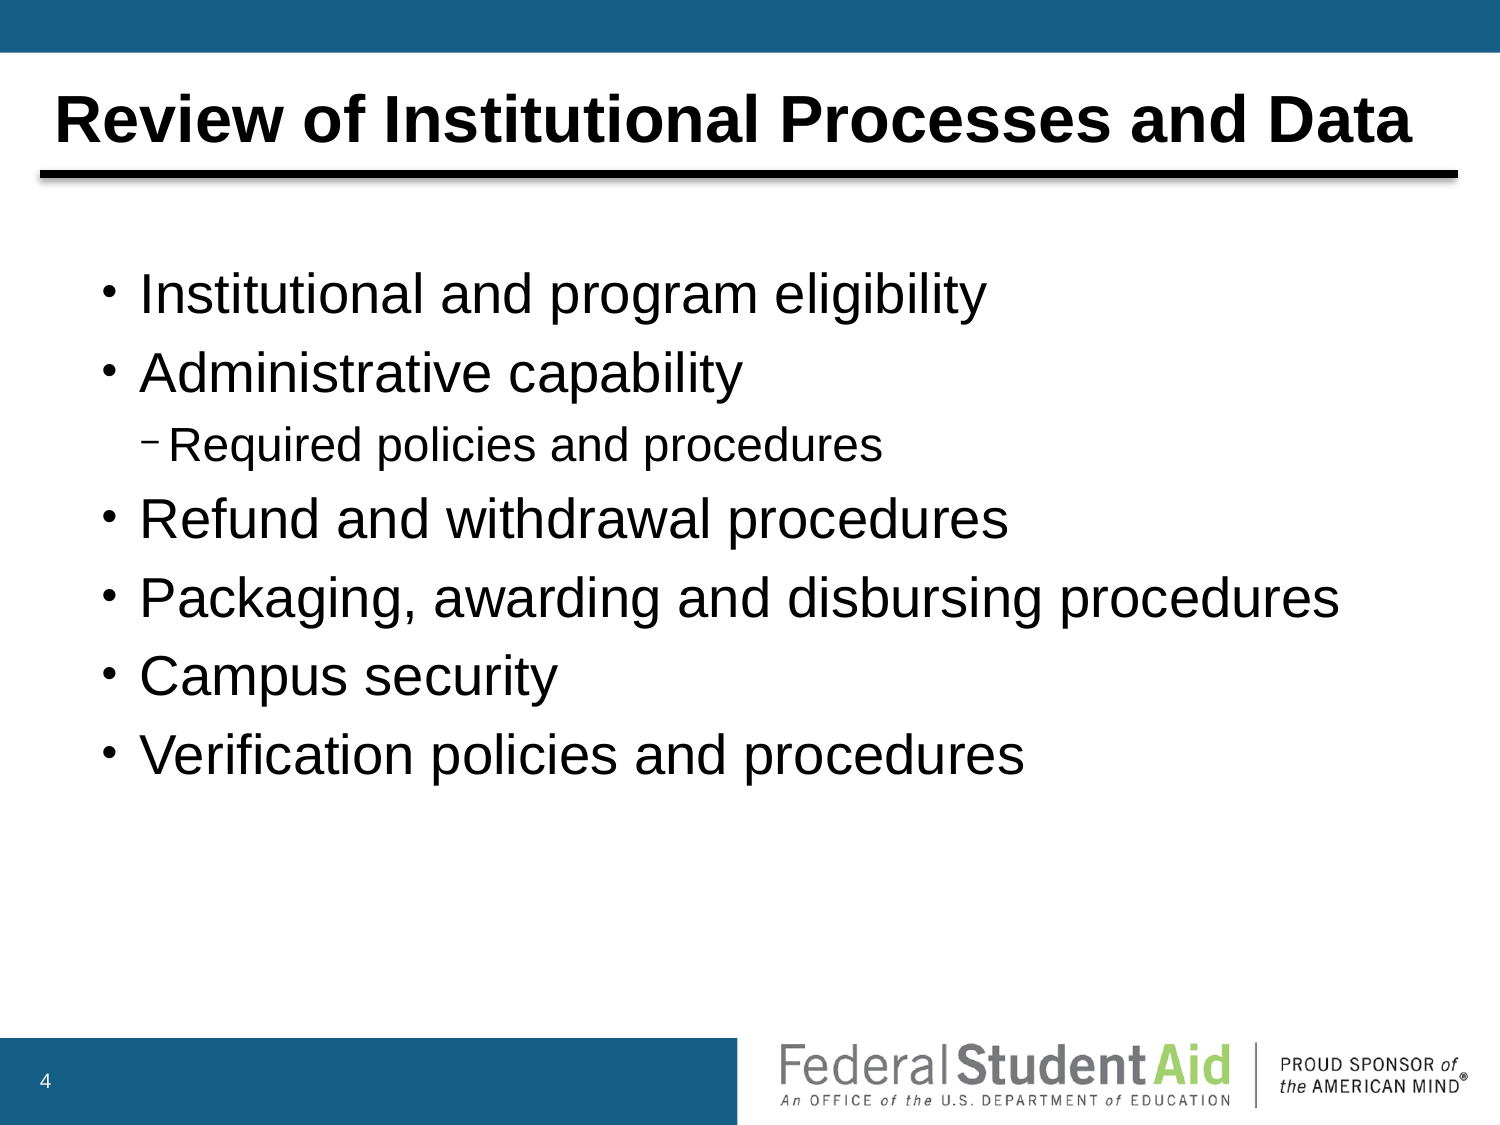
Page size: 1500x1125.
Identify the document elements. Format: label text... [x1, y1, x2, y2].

list Institutional and program eligibility Administrative capability Required policies and procedures Refund and withdrawal procedures Packaging, awarding and disbursing procedures Campus security Verification policies and procedures [86, 249, 1437, 993]
title Review of Institutional Processes and Data [39, 67, 1479, 175]
slide_number 4 [24, 1050, 375, 1110]
picture [761, 1018, 1488, 1125]
